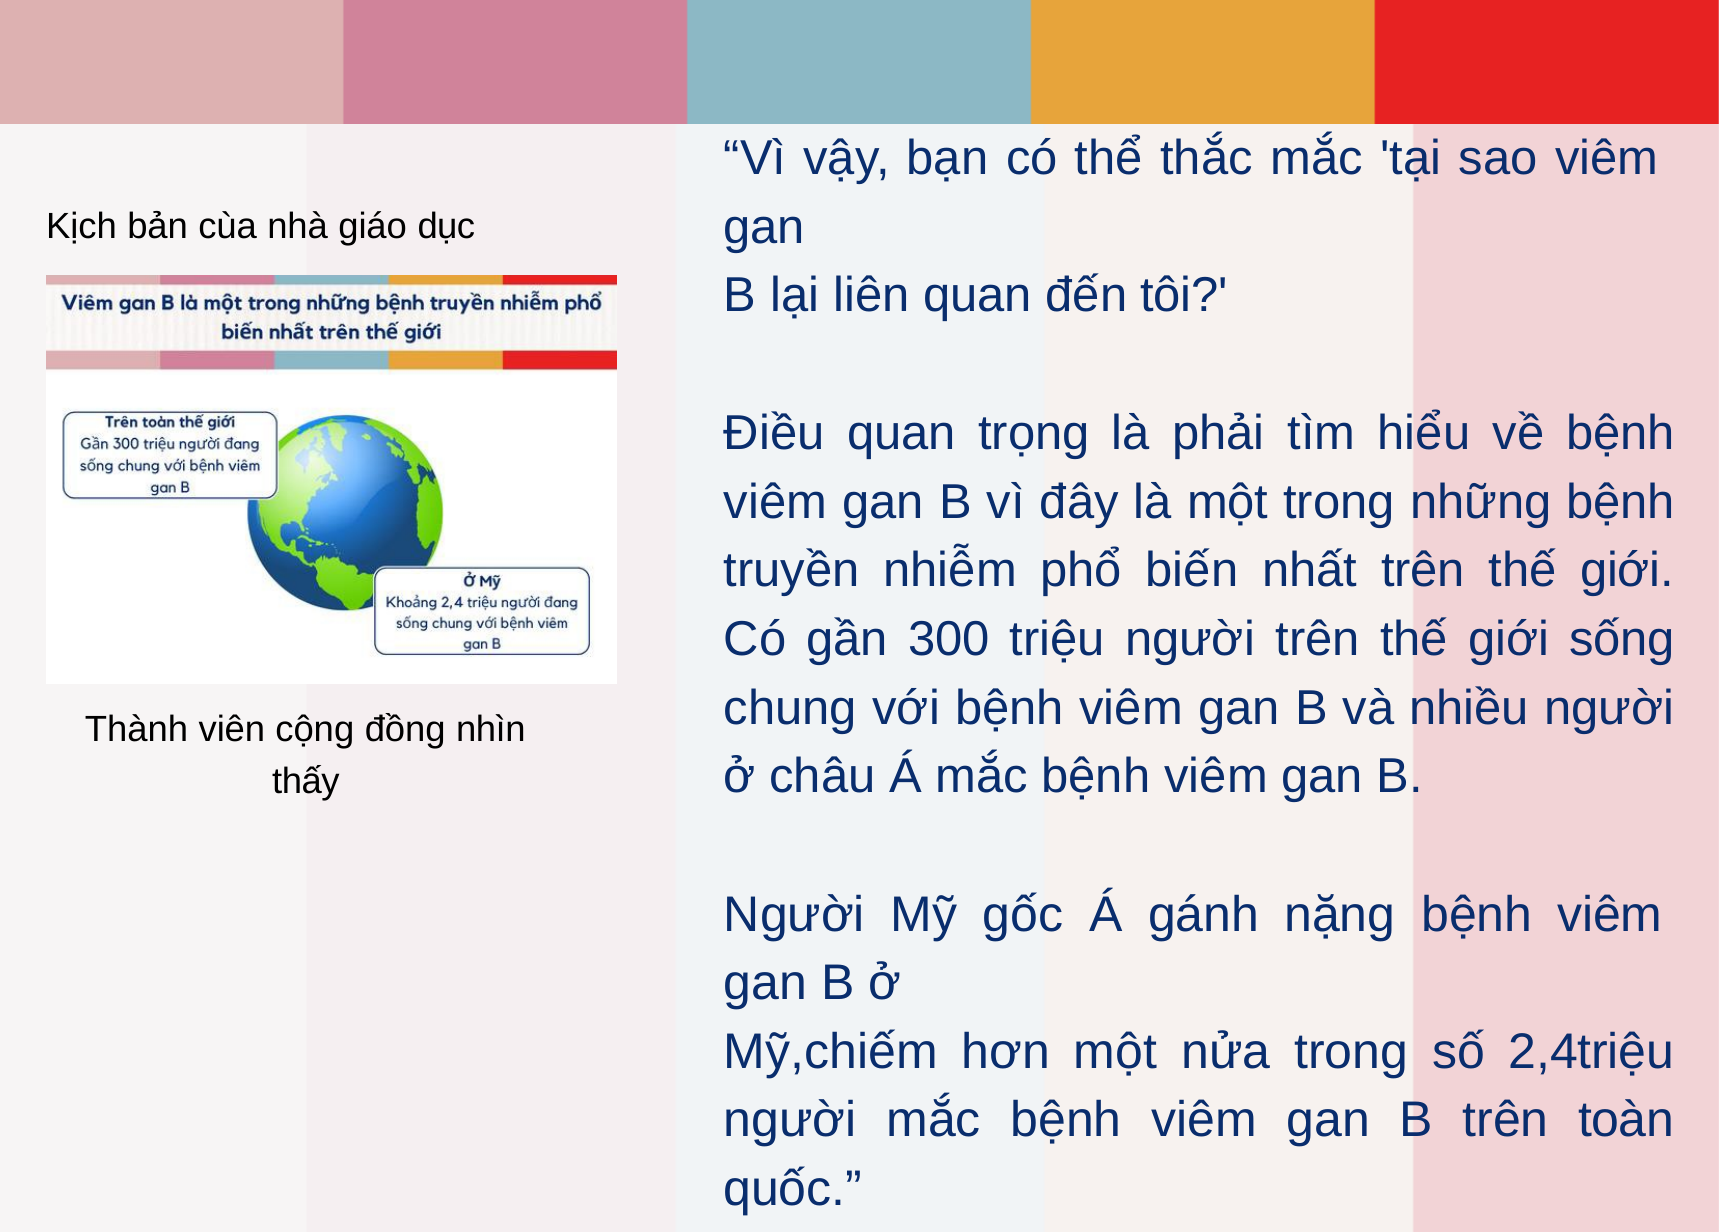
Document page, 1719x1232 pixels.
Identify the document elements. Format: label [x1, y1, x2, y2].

text_box [0, 0, 1719, 1232]
